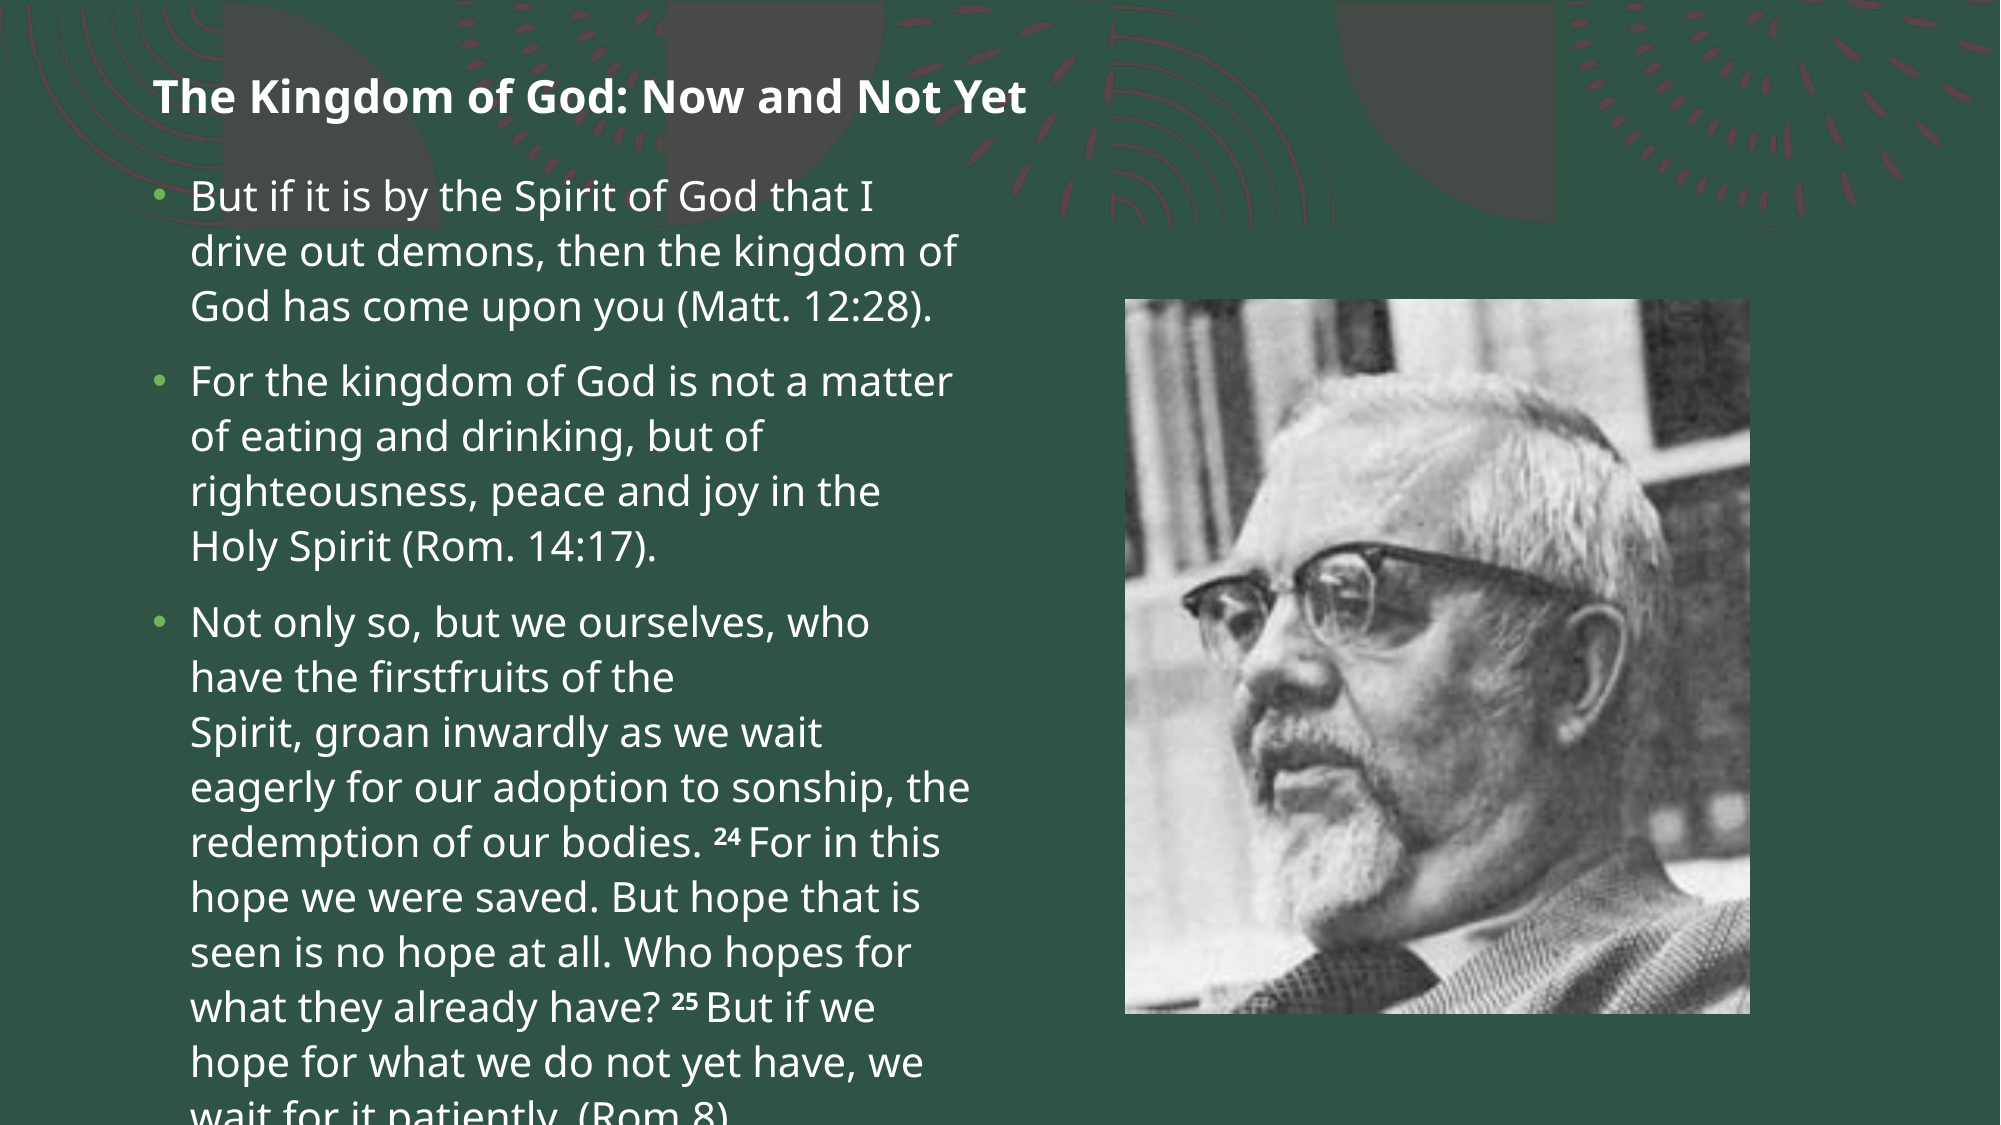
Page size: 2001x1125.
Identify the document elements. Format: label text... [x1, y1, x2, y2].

title The Kingdom of God: Now and Not Yet [137, 60, 1863, 132]
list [1125, 299, 1750, 1014]
list But if it is by the Spirit of God that I drive out demons, then the kingdom of God has come upon you (Matt. 12:28). For the kingdom of God is not a matter of eating and drinking, but of righteousness, peace and joy in the Holy Spirit (Rom. 14:17). Not only so, but we ourselves, who have the firstfruits of the Spirit, groan inwardly as we wait eagerly for our adoption to sonship, the redemption of our bodies. 24 For in this hope we were saved. But hope that is seen is no hope at all. Who hopes for what they already have? 25 But if we hope for what we do not yet have, we wait for it patiently. (Rom.8) [137, 157, 988, 1083]
